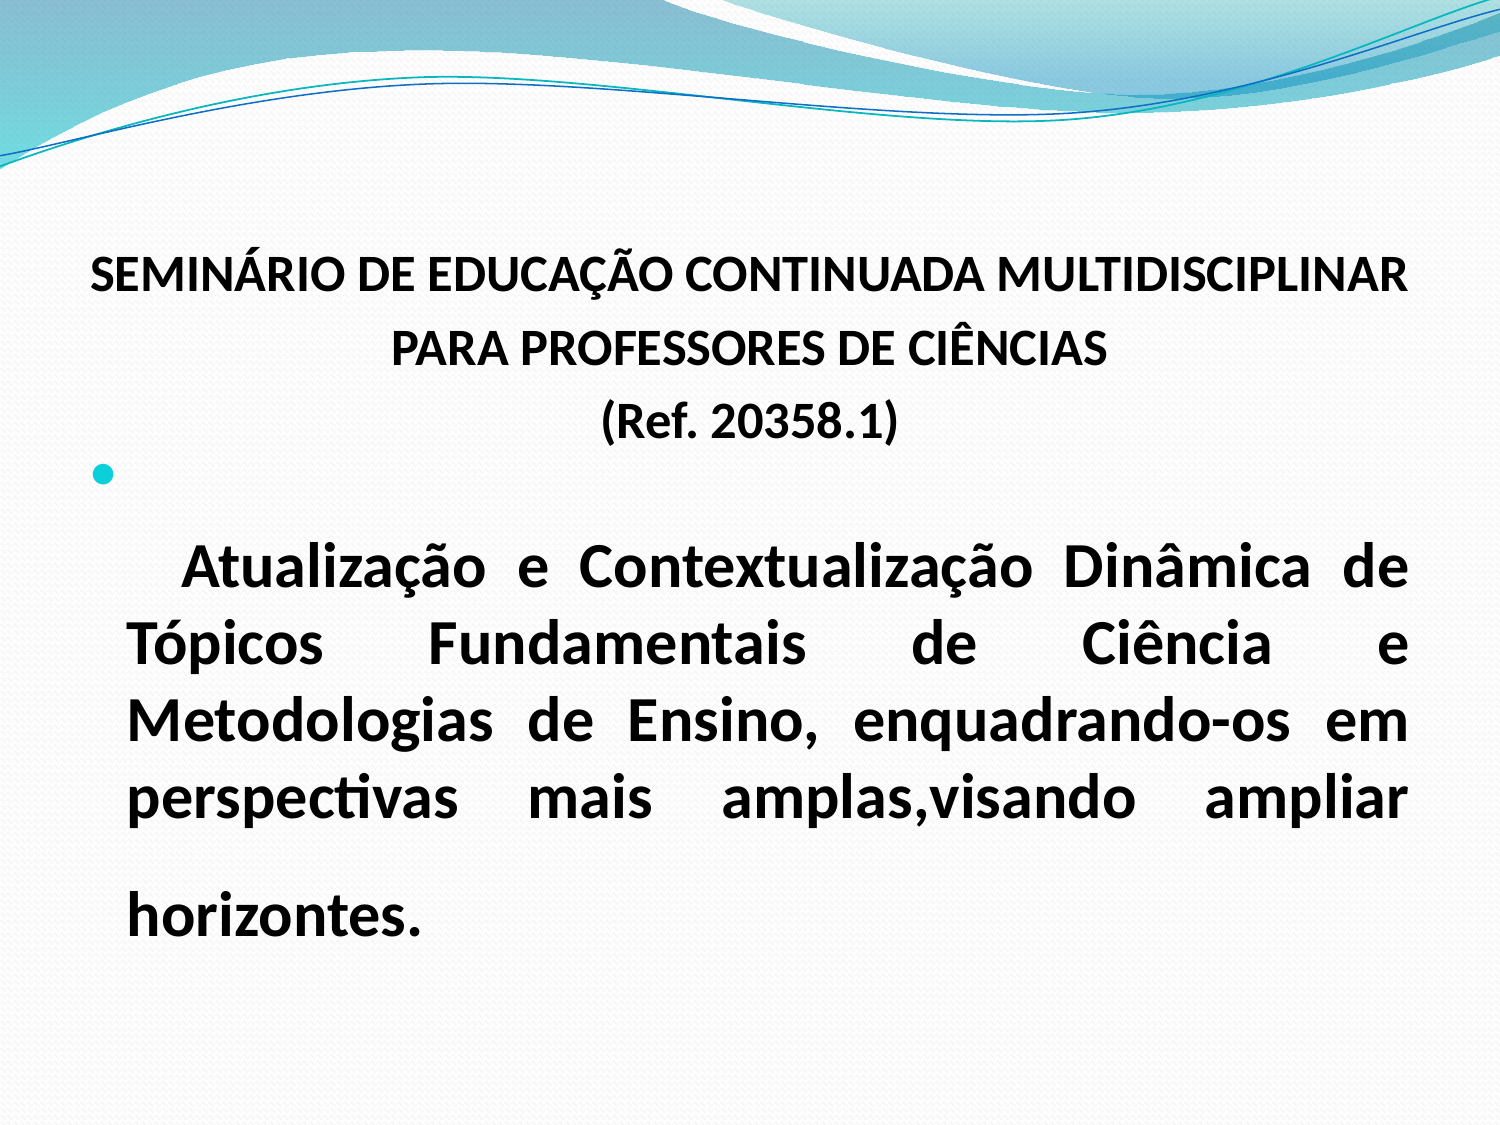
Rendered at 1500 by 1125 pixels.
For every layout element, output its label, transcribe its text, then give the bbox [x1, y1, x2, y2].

list SEMINÁRIO DE EDUCAÇÃO CONTINUADA MULTIDISCIPLINAR PARA PROFESSORES DE CIÊNCIAS (Ref. 20358.1) Atualização e Contextualização Dinâmica de Tópicos Fundamentais de Ciência e Metodologias de Ensino, enquadrando-os em perspectivas mais amplas,visando ampliar horizontes. [75, 231, 1425, 1038]
